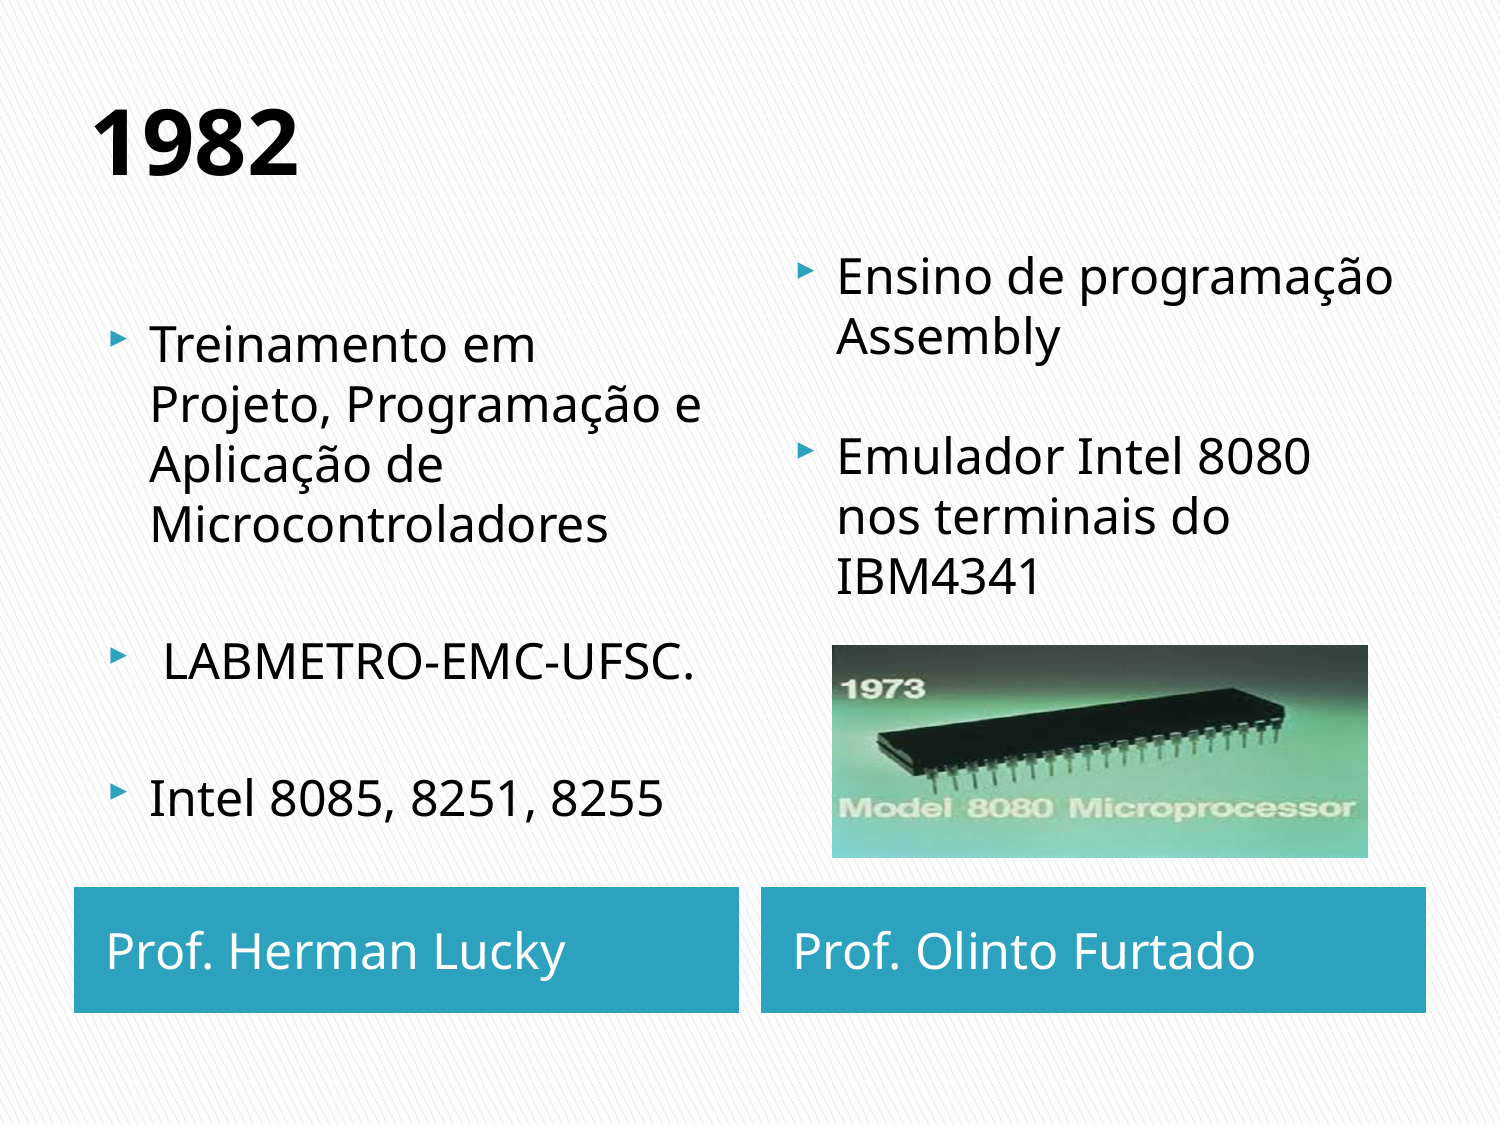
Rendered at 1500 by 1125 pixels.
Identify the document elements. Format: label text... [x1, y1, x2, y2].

title 1982 [75, 44, 1425, 233]
list Prof. Olinto Furtado [761, 887, 1426, 1013]
list Treinamento em Projeto, Programação e Aplicação de Microcontroladores LABMETRO-EMC-UFSC. Intel 8085, 8251, 8255 [75, 236, 738, 884]
picture [832, 644, 1368, 859]
list Ensino de programação Assembly Emulador Intel 8080 nos terminais do IBM4341 [761, 236, 1425, 884]
list Prof. Herman Lucky [74, 887, 739, 1013]
